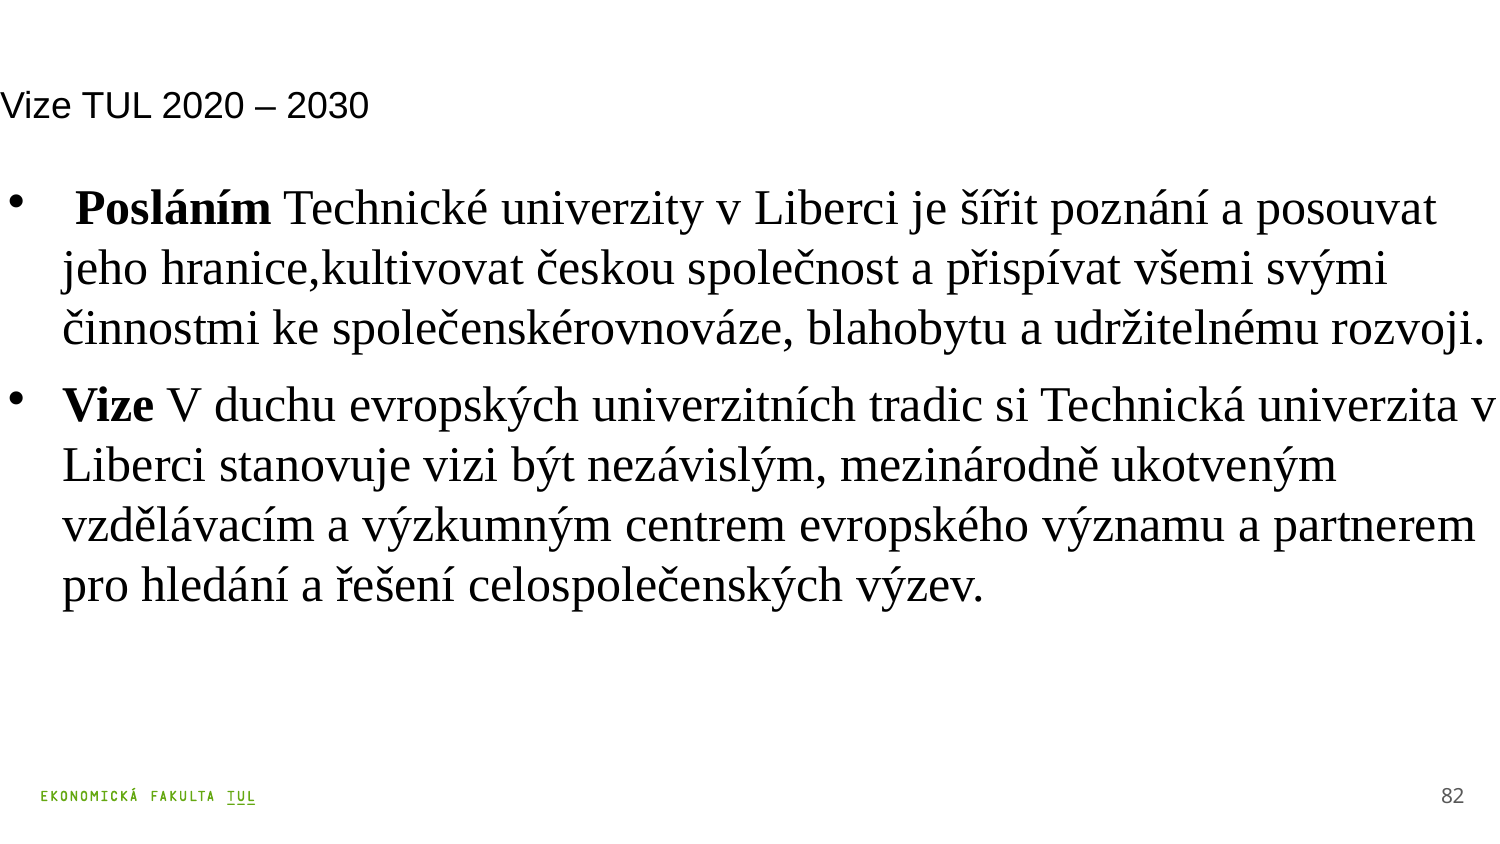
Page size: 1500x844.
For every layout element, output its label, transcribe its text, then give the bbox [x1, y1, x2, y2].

title Vize TUL 2020 – 2030 [0, 59, 1500, 148]
list Posláním Technické univerzity v Liberci je šířit poznání a posouvat jeho hranice,kultivovat českou společnost a přispívat všemi svými činnostmi ke společenskérovnováze, blahobytu a udržitelnému rozvoji. Vize V duchu evropských univerzitních tradic si Technická univerzita v Liberci stanovuje vizi být nezávislým, mezinárodně ukotveným vzdělávacím a výzkumným centrem evropského významu a partnerem pro hledání a řešení celospolečenských výzev. [6, 159, 1500, 620]
slide_number 82 [1401, 768, 1480, 825]
